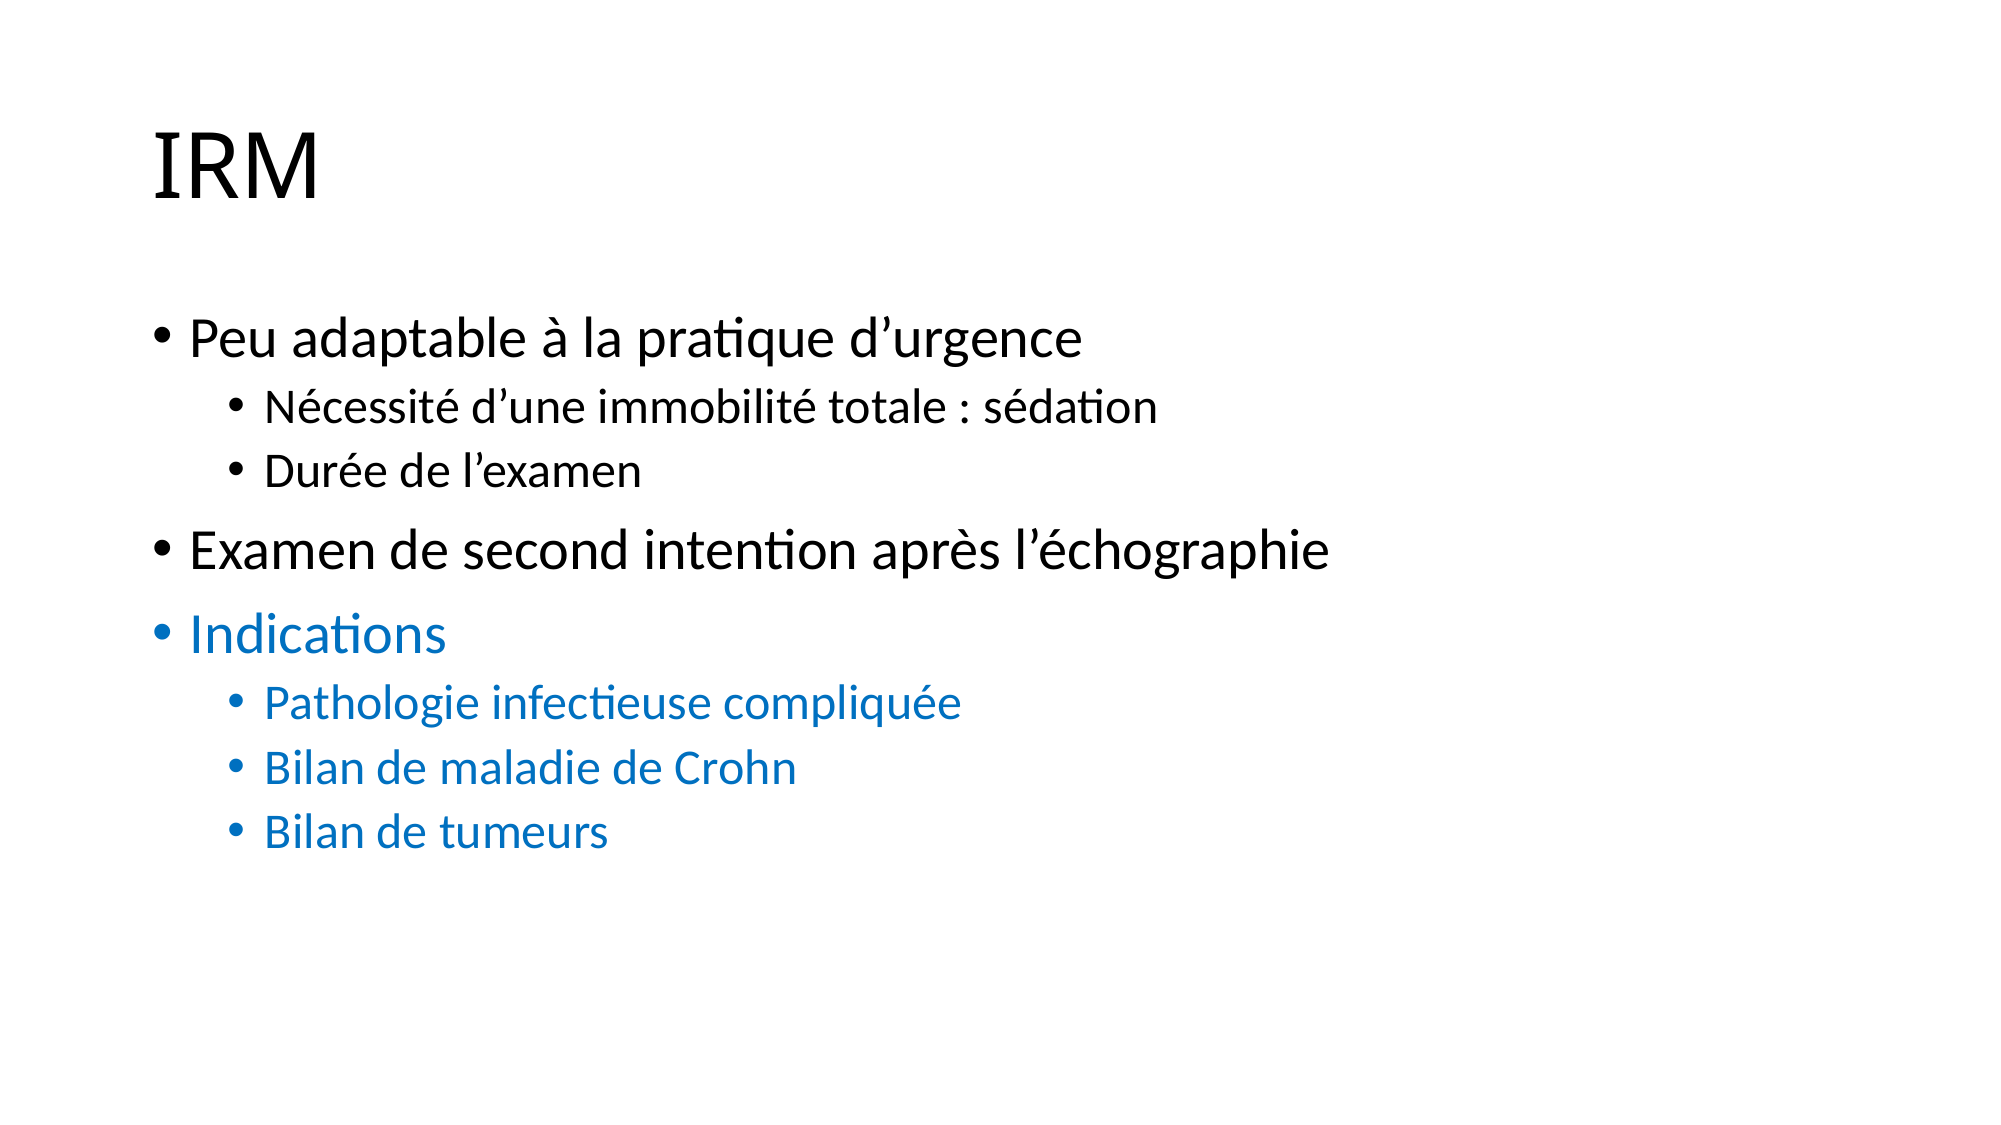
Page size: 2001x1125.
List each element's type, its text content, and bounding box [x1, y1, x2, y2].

title IRM [137, 59, 1863, 278]
list Peu adaptable à la pratique d’urgence Nécessité d’une immobilité totale : sédation Durée de l’examen Examen de second intention après l’échographie Indications Pathologie infectieuse compliquée Bilan de maladie de Crohn Bilan de tumeurs [137, 299, 1863, 1014]
